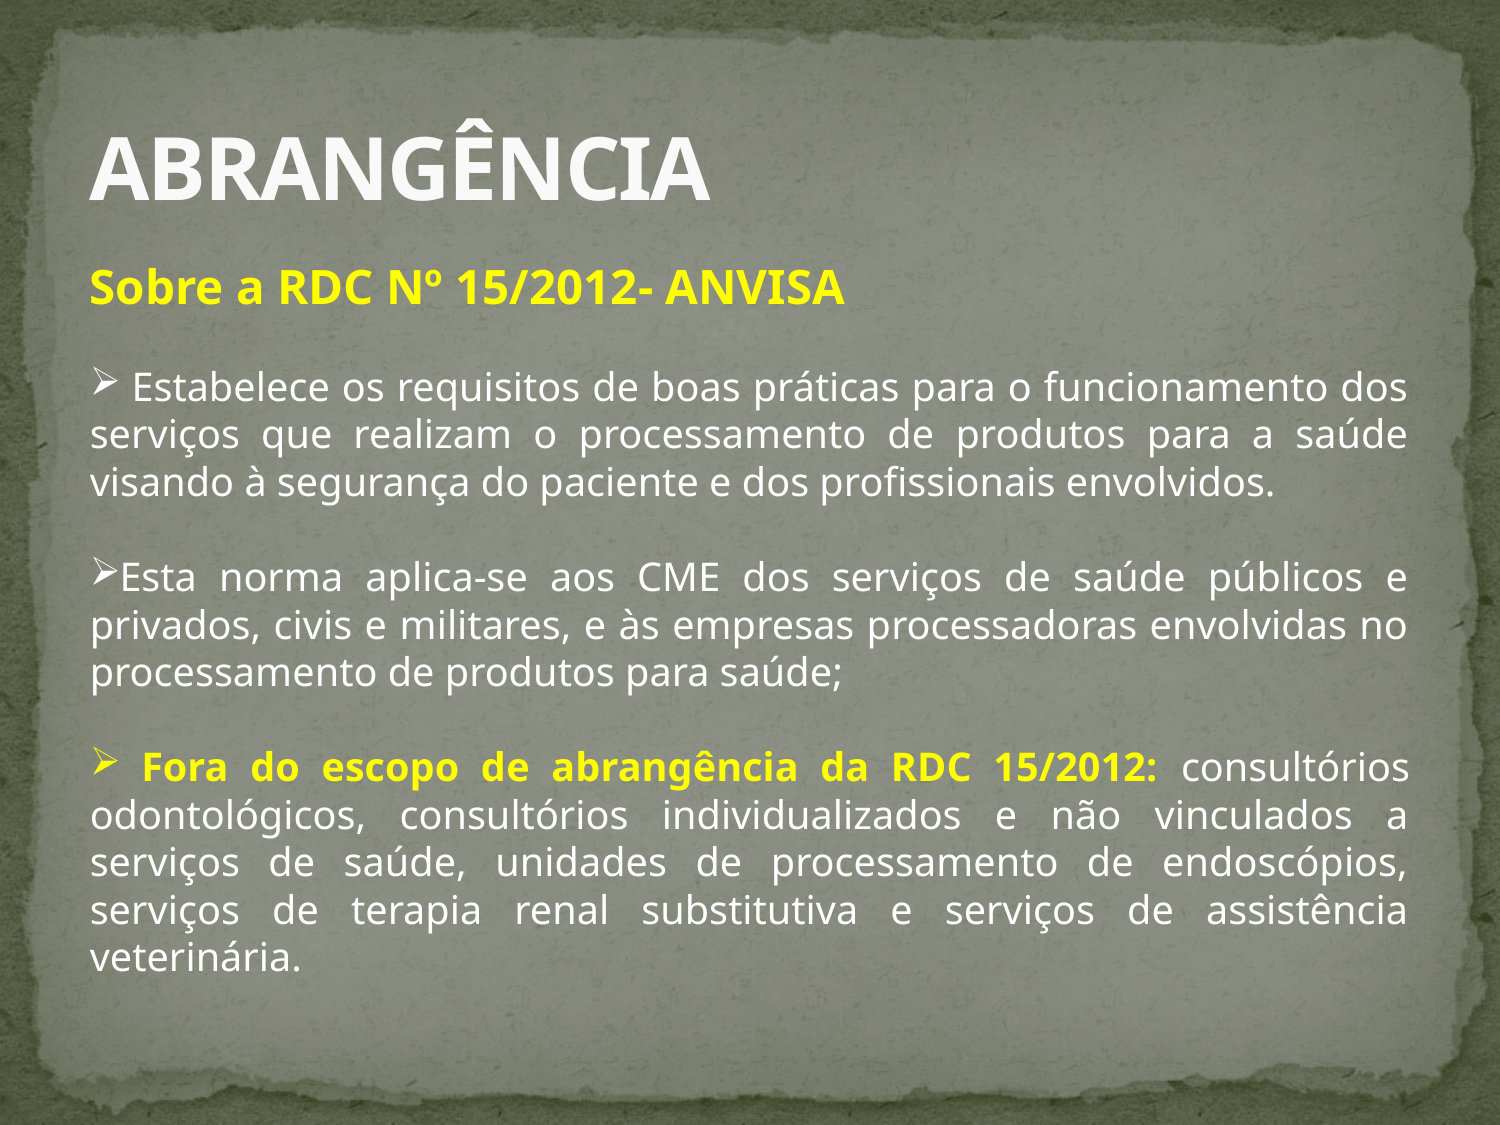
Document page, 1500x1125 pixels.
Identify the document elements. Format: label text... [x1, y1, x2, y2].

list Sobre a RDC Nº 15/2012- ANVISA Estabelece os requisitos de boas práticas para o funcionamento dos serviços que realizam o processamento de produtos para a saúde visando à segurança do paciente e dos profissionais envolvidos. Esta norma aplica-se aos CME dos serviços de saúde públicos e privados, civis e militares, e às empresas processadoras envolvidas no processamento de produtos para saúde; Fora do escopo de abrangência da RDC 15/2012: consultórios odontológicos, consultórios individualizados e não vinculados a serviços de saúde, unidades de processamento de endoscópios, serviços de terapia renal substitutiva e serviços de assistência veterinária. [75, 249, 1425, 1000]
title ABRANGÊNCIA [74, 24, 1425, 225]
